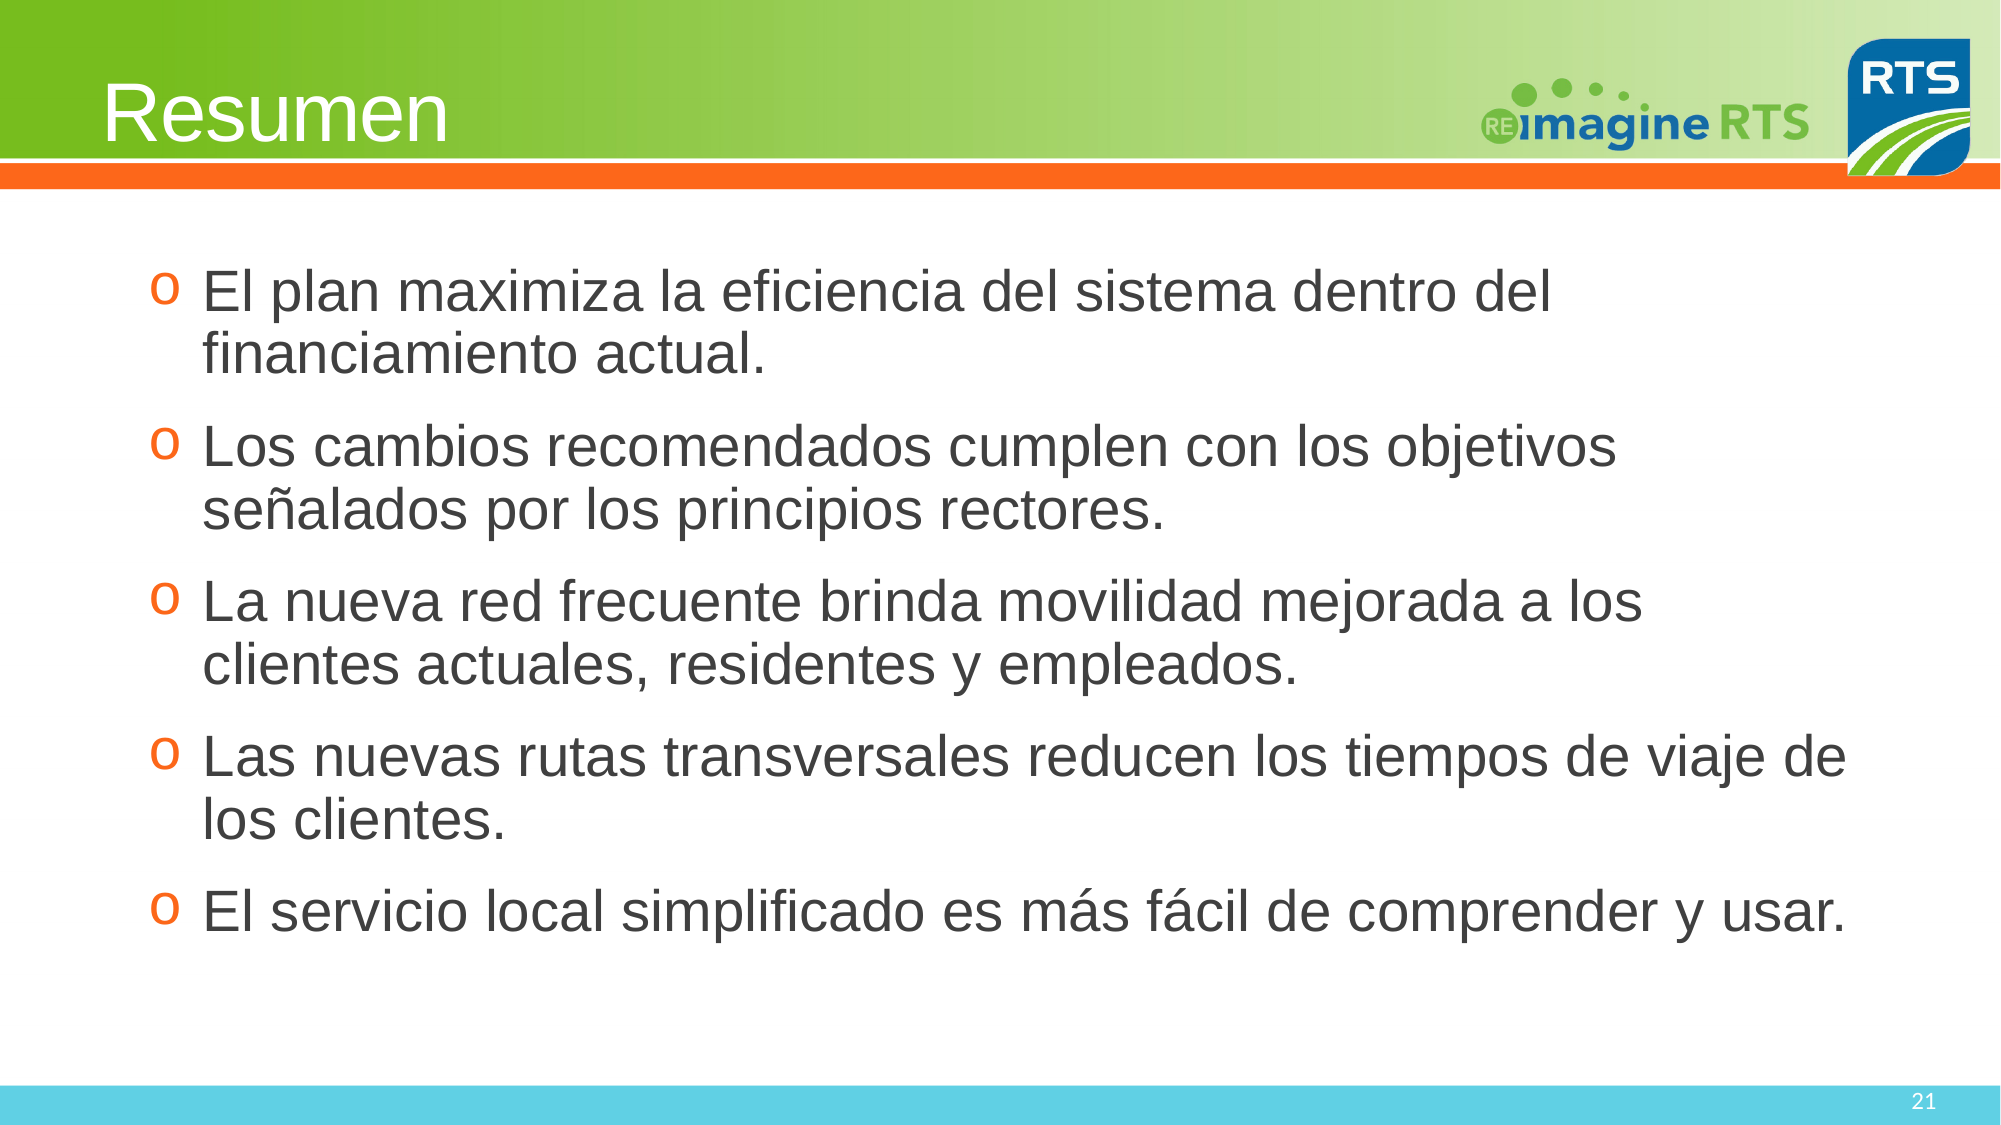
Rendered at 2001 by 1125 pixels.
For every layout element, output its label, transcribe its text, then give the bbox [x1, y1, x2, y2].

picture [0, 0, 2001, 1125]
list El plan maximiza la eficiencia del sistema dentro del financiamiento actual. Los cambios recomendados cumplen con los objetivos señalados por los principios rectores. La nueva red frecuente brinda movilidad mejorada a los clientes actuales, residentes y empleados. Las nuevas rutas transversales reducen los tiempos de viaje de los clientes. El servicio local simplificado es más fácil de comprender y usar. [147, 253, 1855, 914]
slide_number 20 [1736, 1069, 1952, 1125]
title Resumen [86, 0, 1737, 166]
